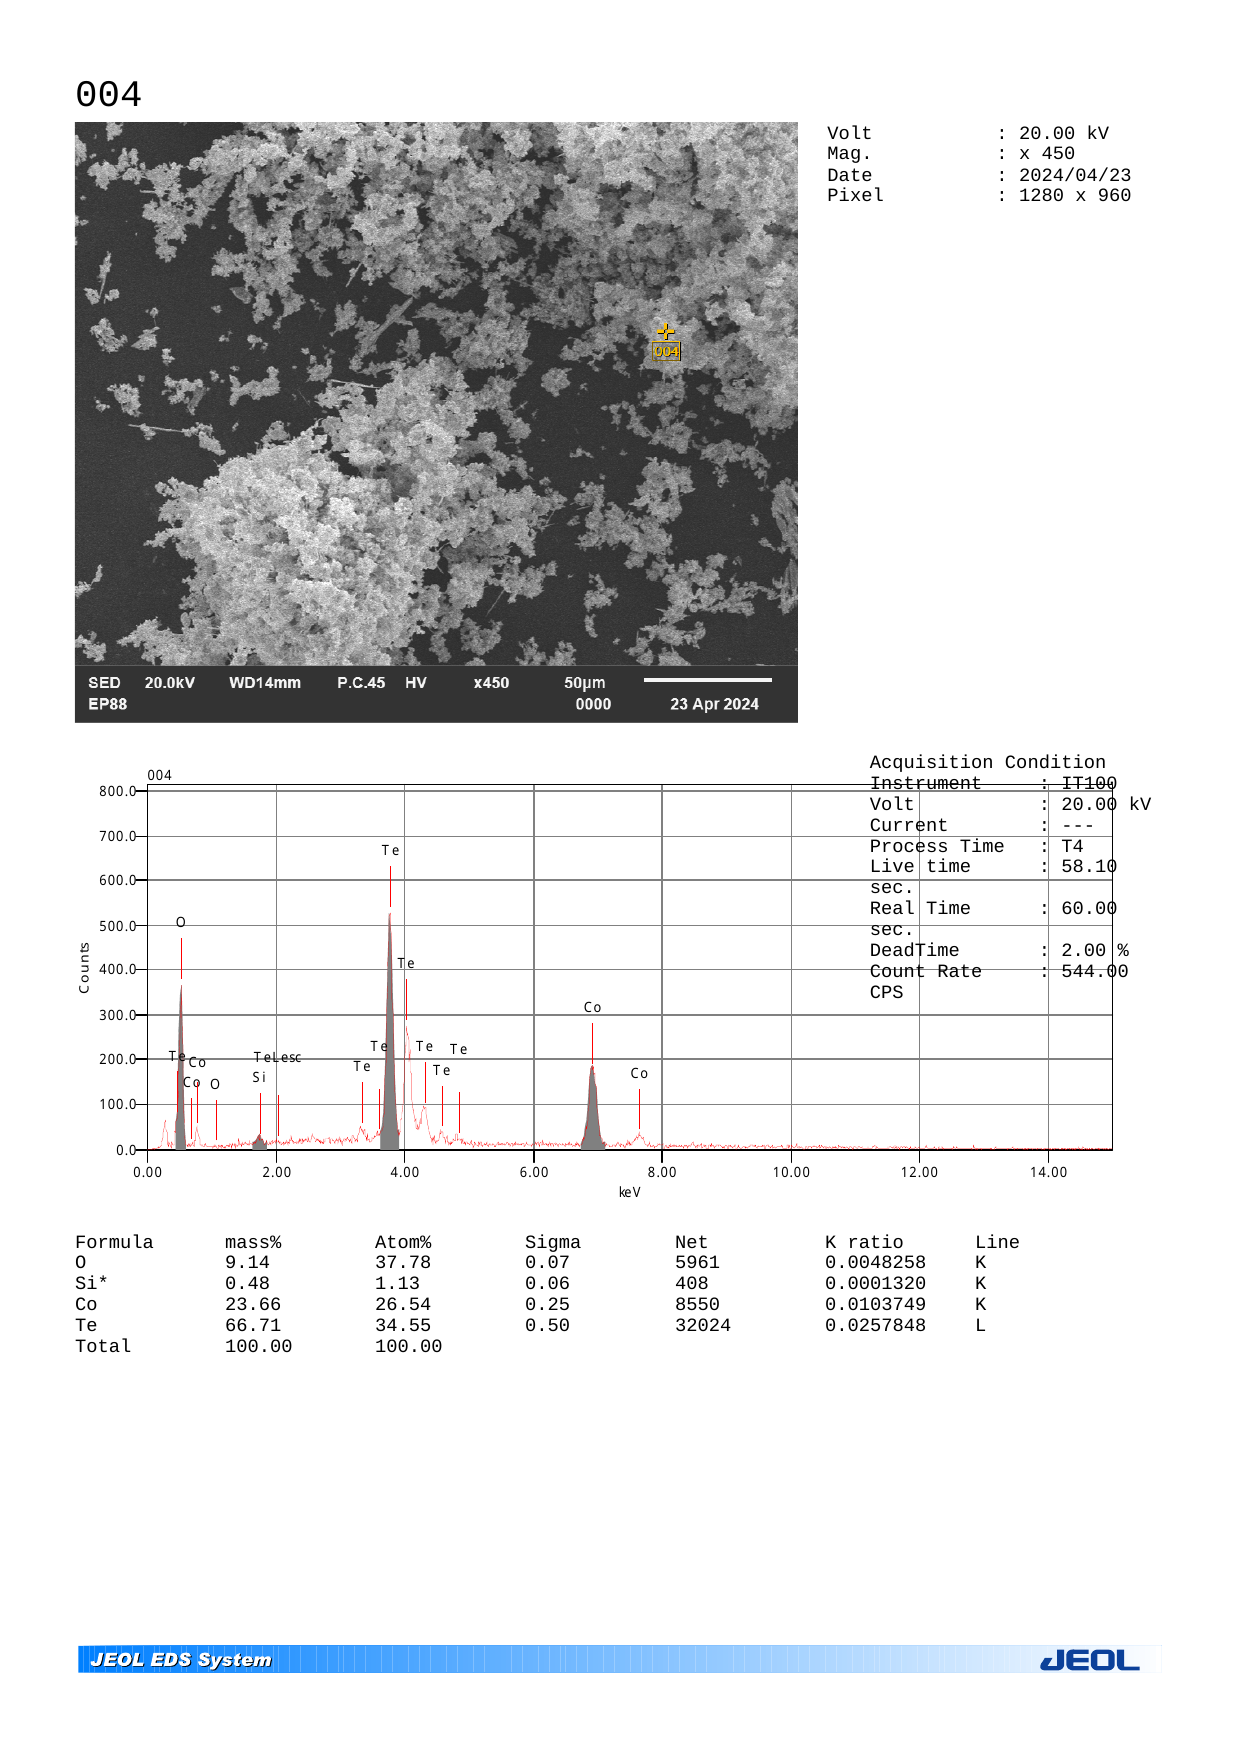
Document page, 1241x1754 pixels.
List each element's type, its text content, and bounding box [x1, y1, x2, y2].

picture [74, 1640, 1166, 1679]
text_box Formula mass% Atom% Sigma Net K ratio Line O 9.14 37.78 0.07 5961 0.0048258 K Si* 0.48 1.13 0.06 408 0.0001320 K Co 23.66 26.54 0.25 8550 0.0103749 K Te 66.71 34.55 0.50 32024 0.0257848 L Total 100.00 100.00 [74, 1231, 1166, 1357]
text_box 004 [74, 74, 1166, 115]
picture [74, 751, 1166, 1202]
picture [74, 122, 798, 723]
text_box Volt : 20.00 kV Mag. : x 450 Date : 2024/04/23 Pixel : 1280 x 960 [827, 122, 1166, 206]
